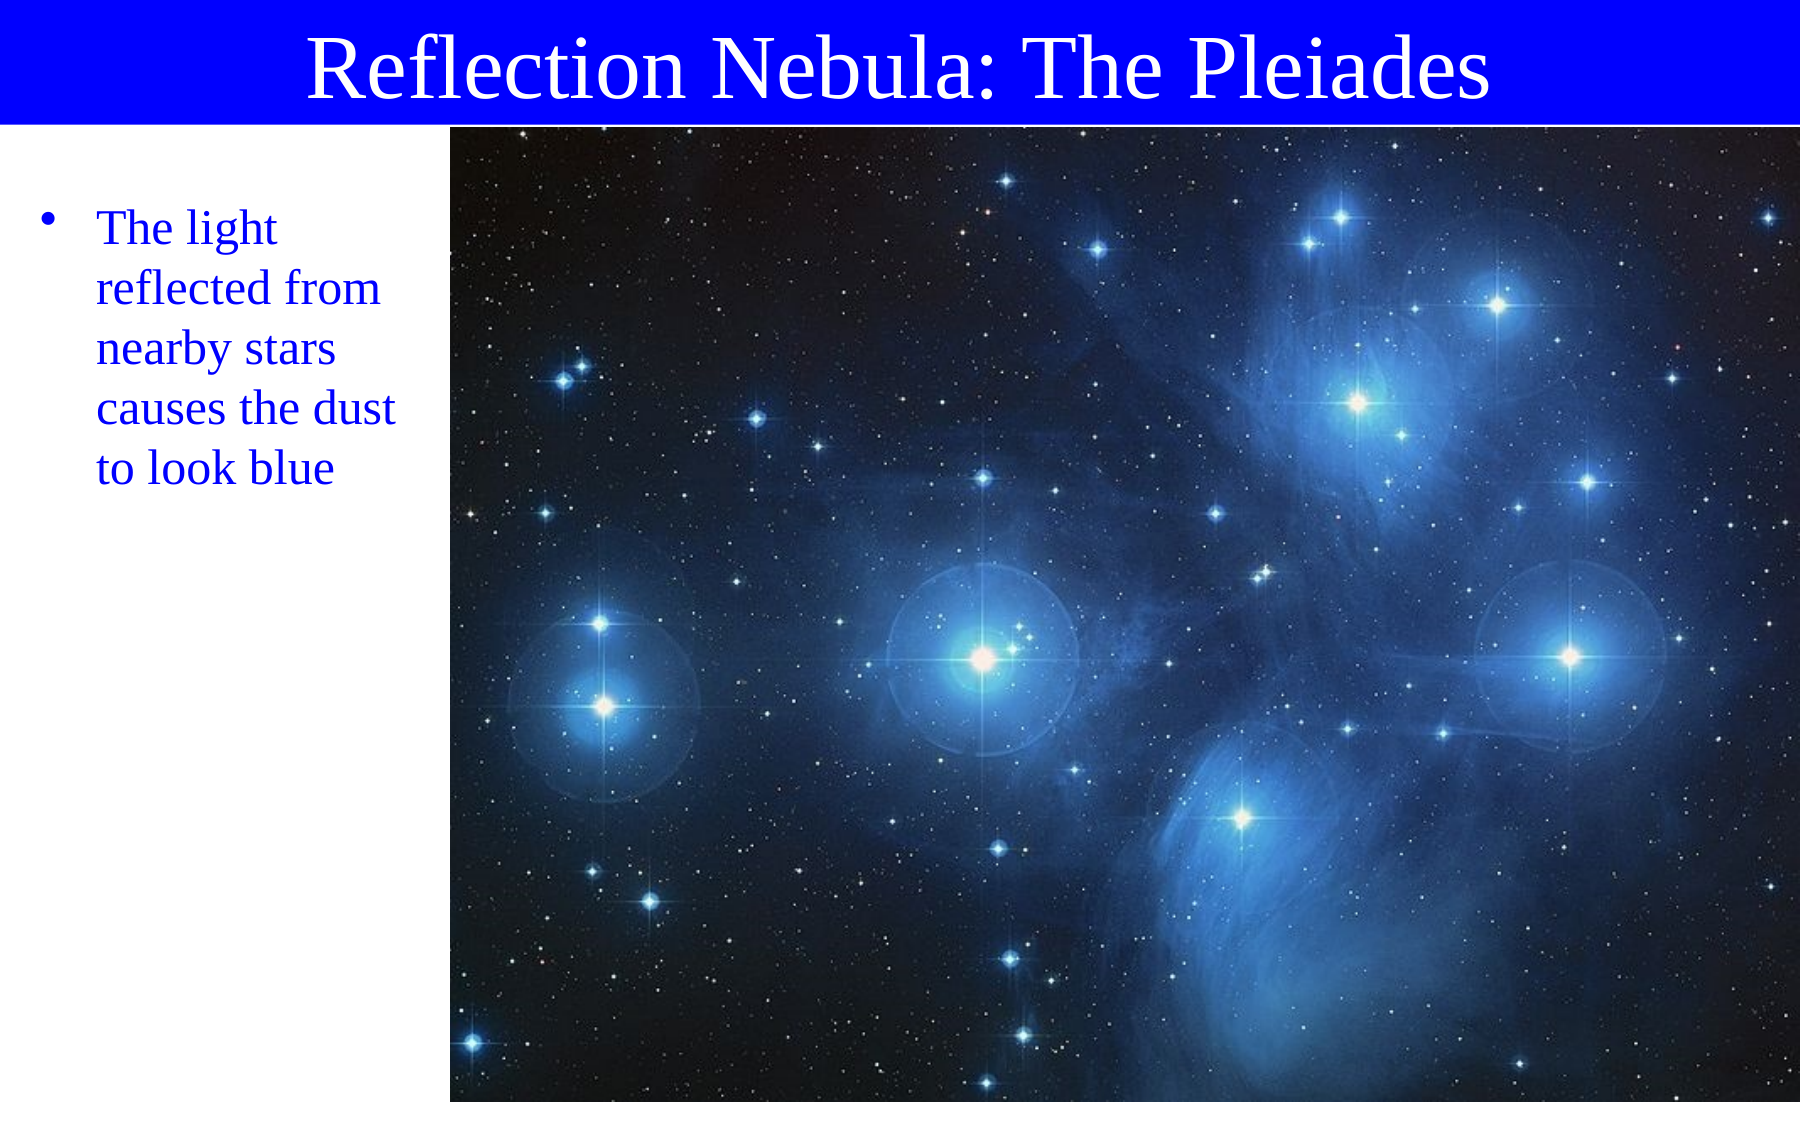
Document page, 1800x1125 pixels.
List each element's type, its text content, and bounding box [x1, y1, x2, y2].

picture [449, 127, 1800, 1102]
text_box The light reflected from nearby stars causes the dust to look blue [24, 187, 444, 503]
text_box Reflection Nebula: The Pleiades [0, 0, 1800, 125]
